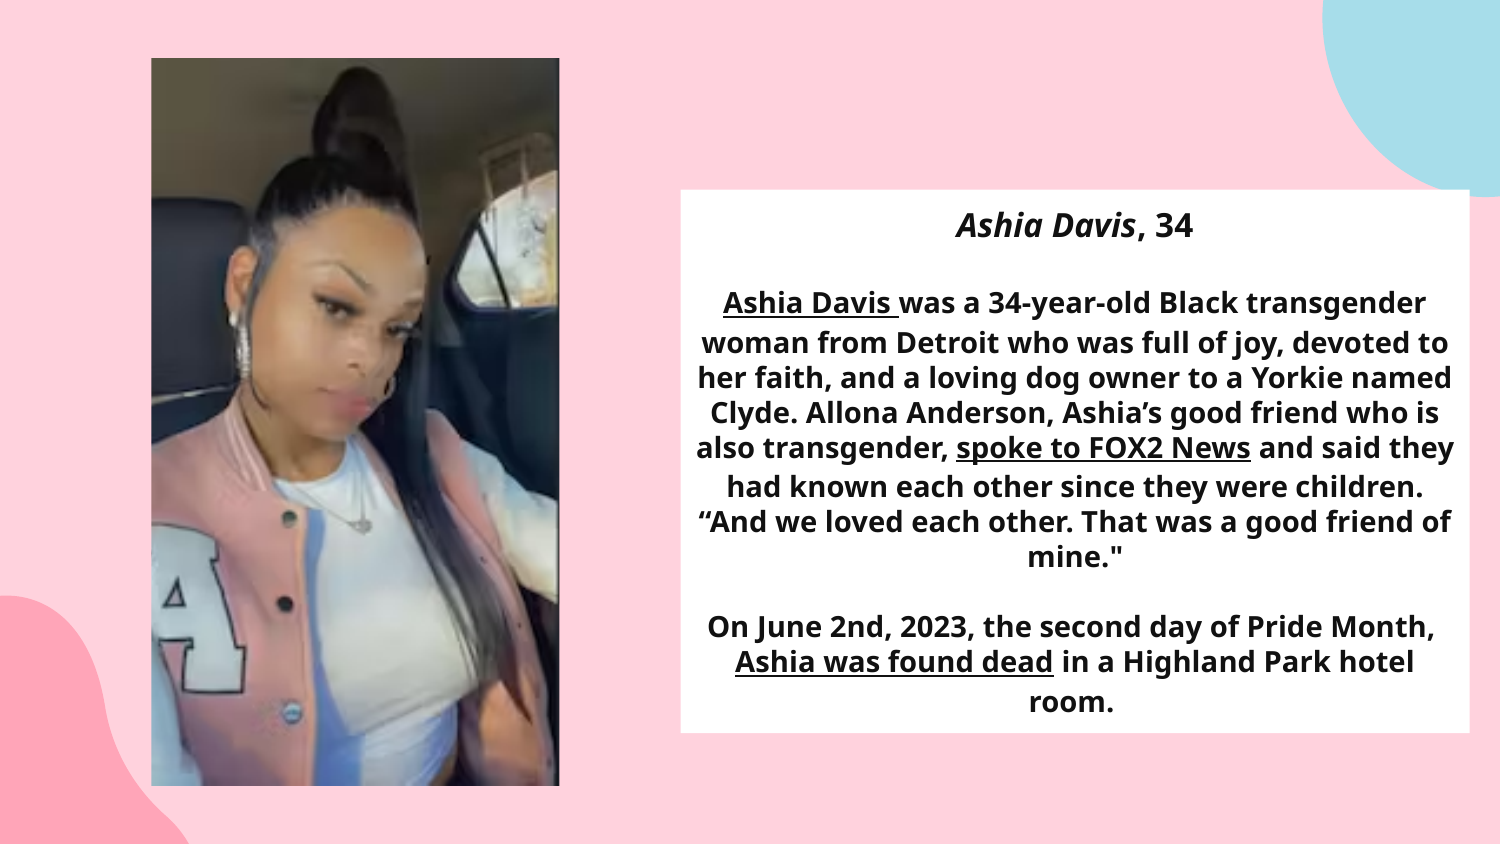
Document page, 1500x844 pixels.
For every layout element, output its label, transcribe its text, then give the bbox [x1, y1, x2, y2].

picture [151, 57, 560, 786]
text_box Ashia Davis, 34 Ashia Davis was a 34-year-old Black transgender woman from Detroit who was full of joy, devoted to her faith, and a loving dog owner to a Yorkie named Clyde. Allona Anderson, Ashia’s good friend who is also transgender, spoke to FOX2 News and said they had known each other since they were children. “And we loved each other. That was a good friend of mine." On June 2nd, 2023, the second day of Pride Month, Ashia was found dead in a Highland Park hotel room. [680, 189, 1470, 734]
